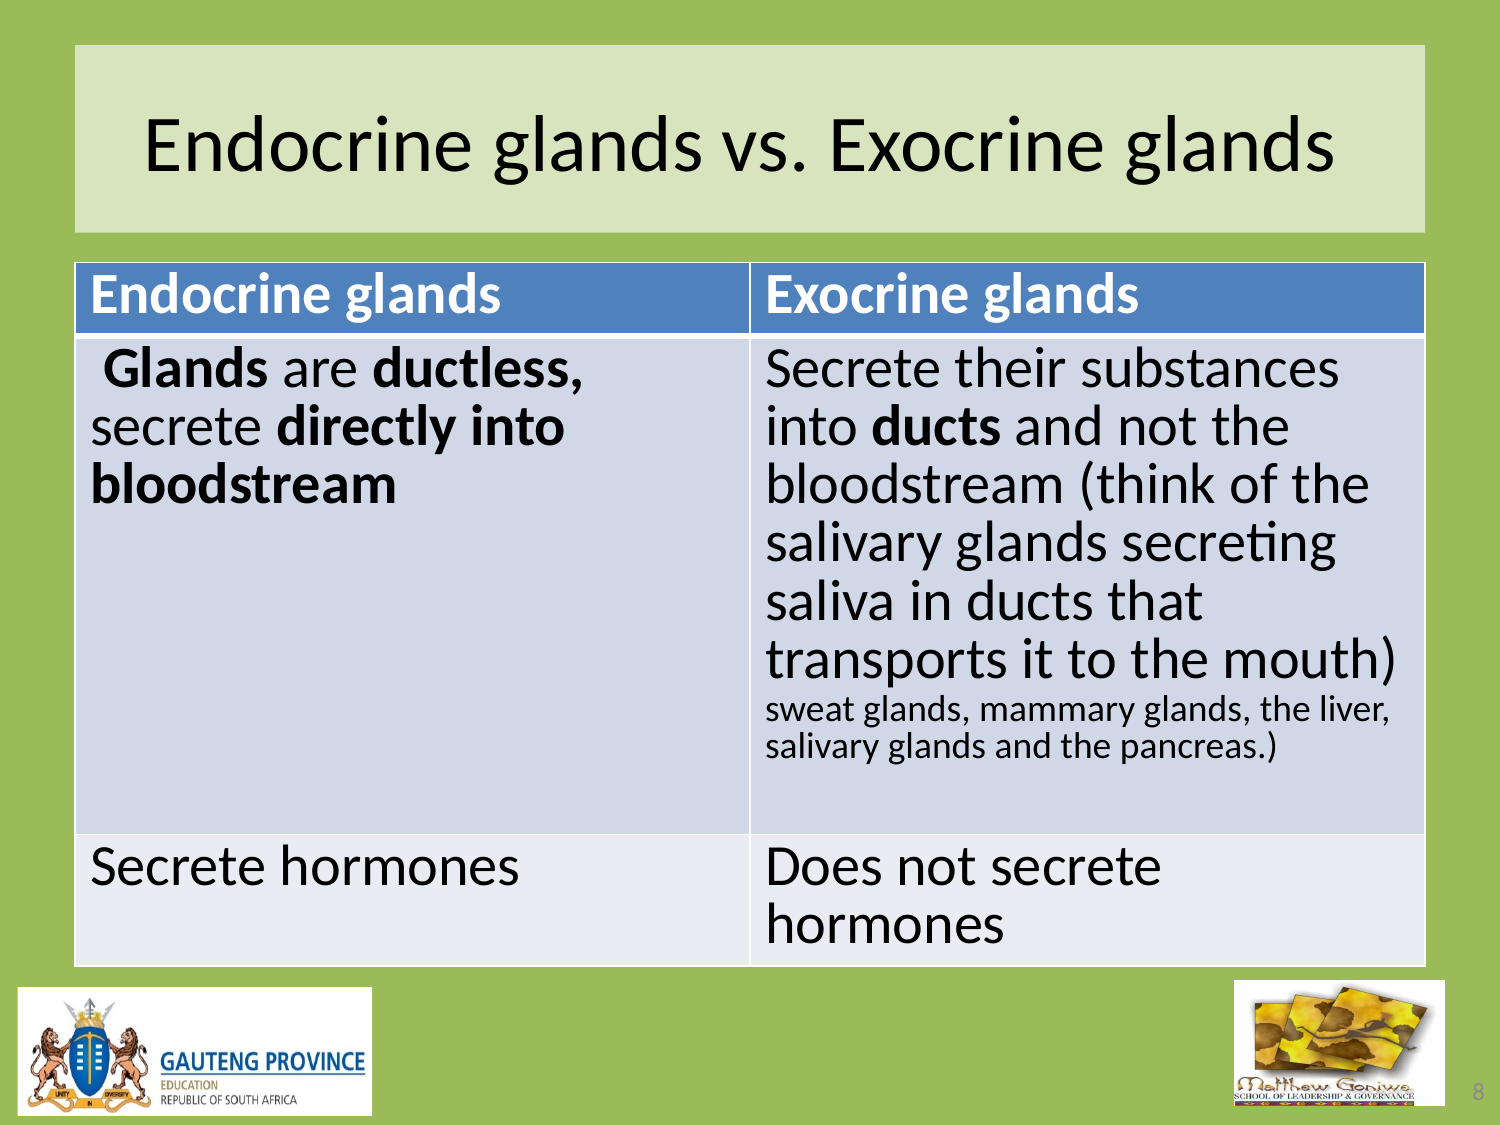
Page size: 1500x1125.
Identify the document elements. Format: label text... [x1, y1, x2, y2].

picture [1234, 980, 1445, 1060]
title Endocrine glands vs. Exocrine glands [75, 45, 1425, 233]
table_header Endocrine glands [76, 263, 749, 333]
table_cell Secrete their substances into ducts and not the bloodstream (think of the salivary glands secreting saliva in ducts that transports it to the mouth) sweat glands, mammary glands, the liver, salivary glands and the pancreas.) [751, 339, 1424, 834]
picture [17, 987, 373, 1116]
table_header Exocrine glands [751, 263, 1424, 333]
table_cell Glands are ductless, secrete directly into bloodstream [76, 339, 749, 834]
table_cell Does not secrete hormones [751, 835, 1424, 965]
table_cell Secrete hormones [76, 835, 749, 965]
slide_number 8 [1149, 1060, 1500, 1121]
